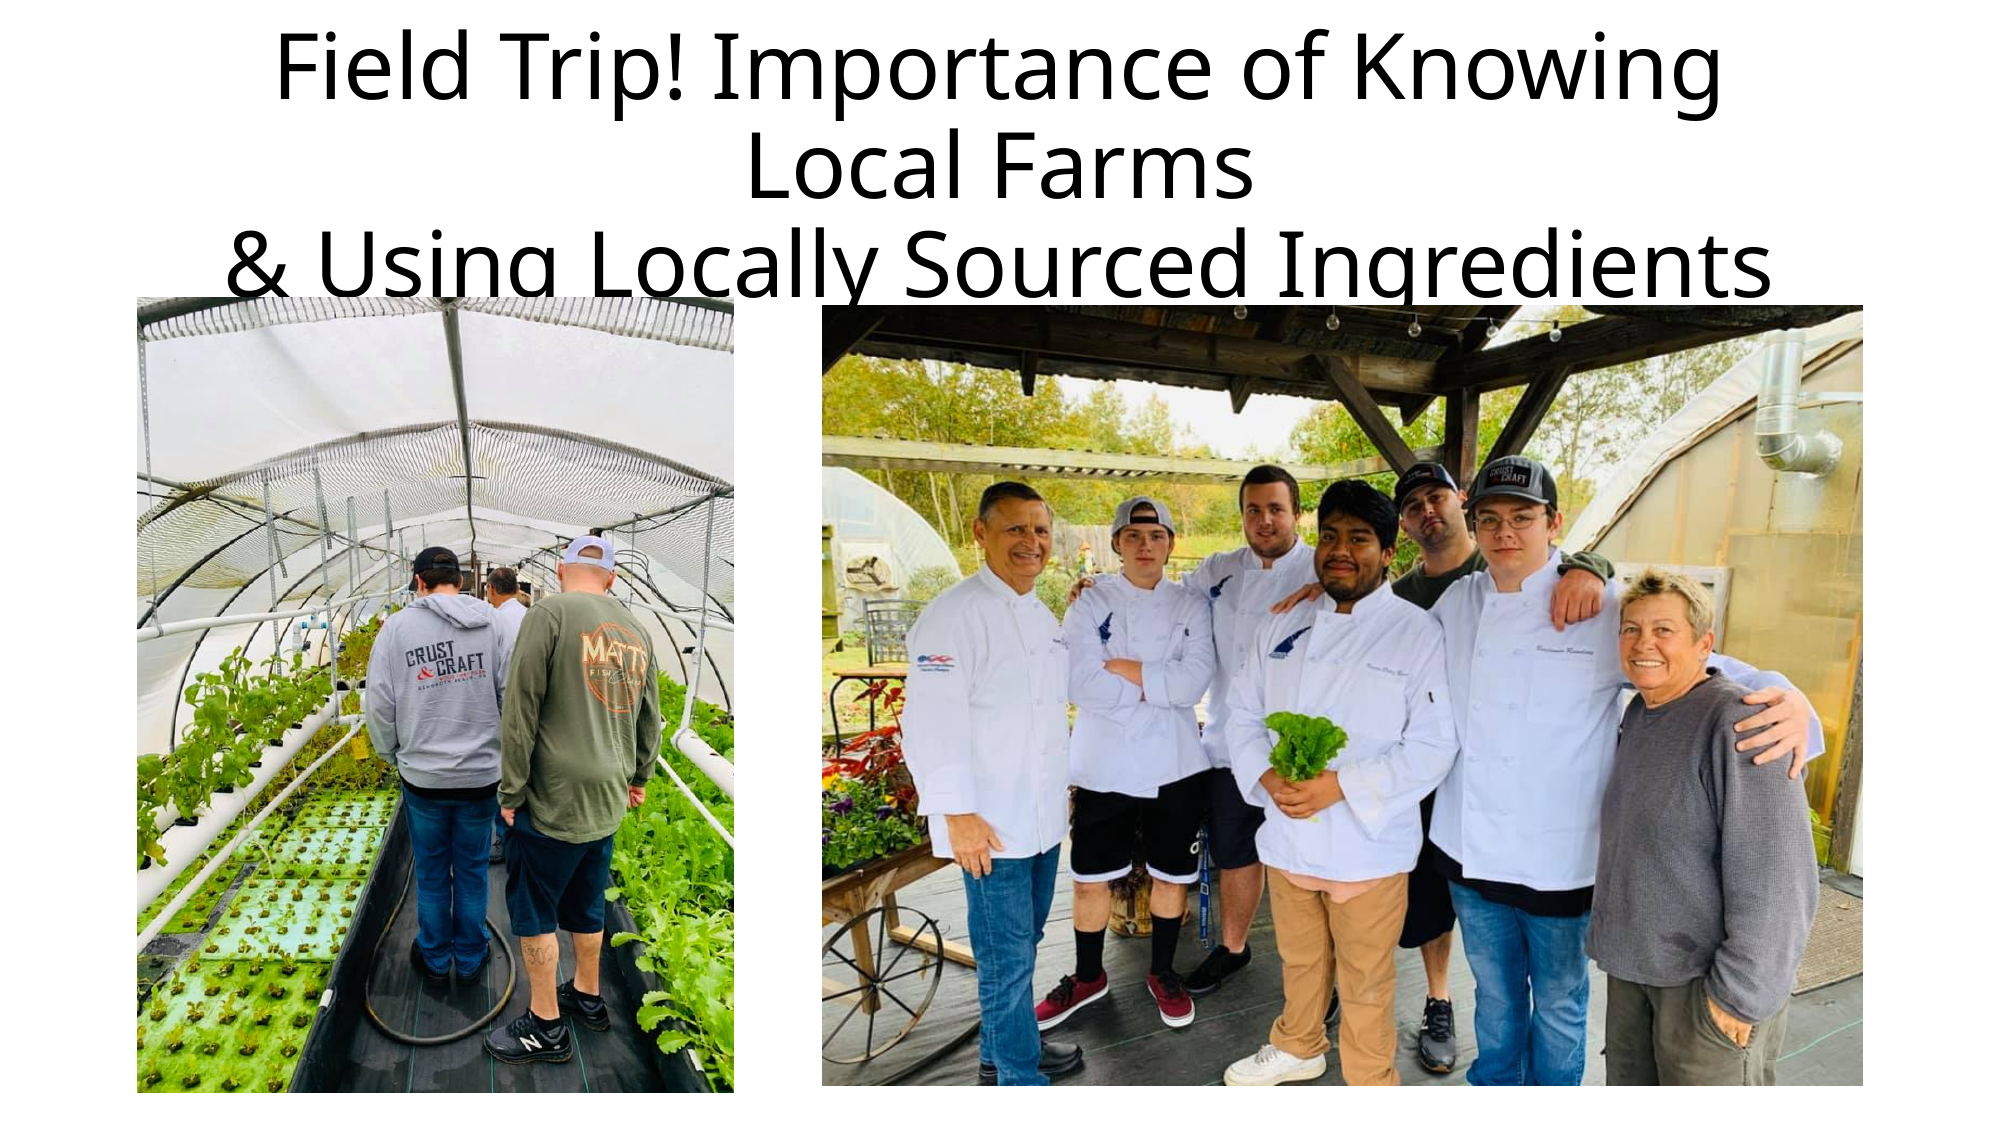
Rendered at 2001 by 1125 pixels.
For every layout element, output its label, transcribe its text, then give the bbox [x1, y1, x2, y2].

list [822, 305, 1863, 1086]
title Field Trip! Importance of Knowing Local Farms & Using Locally Sourced Ingredients [137, 59, 1863, 278]
picture [137, 297, 734, 1093]
